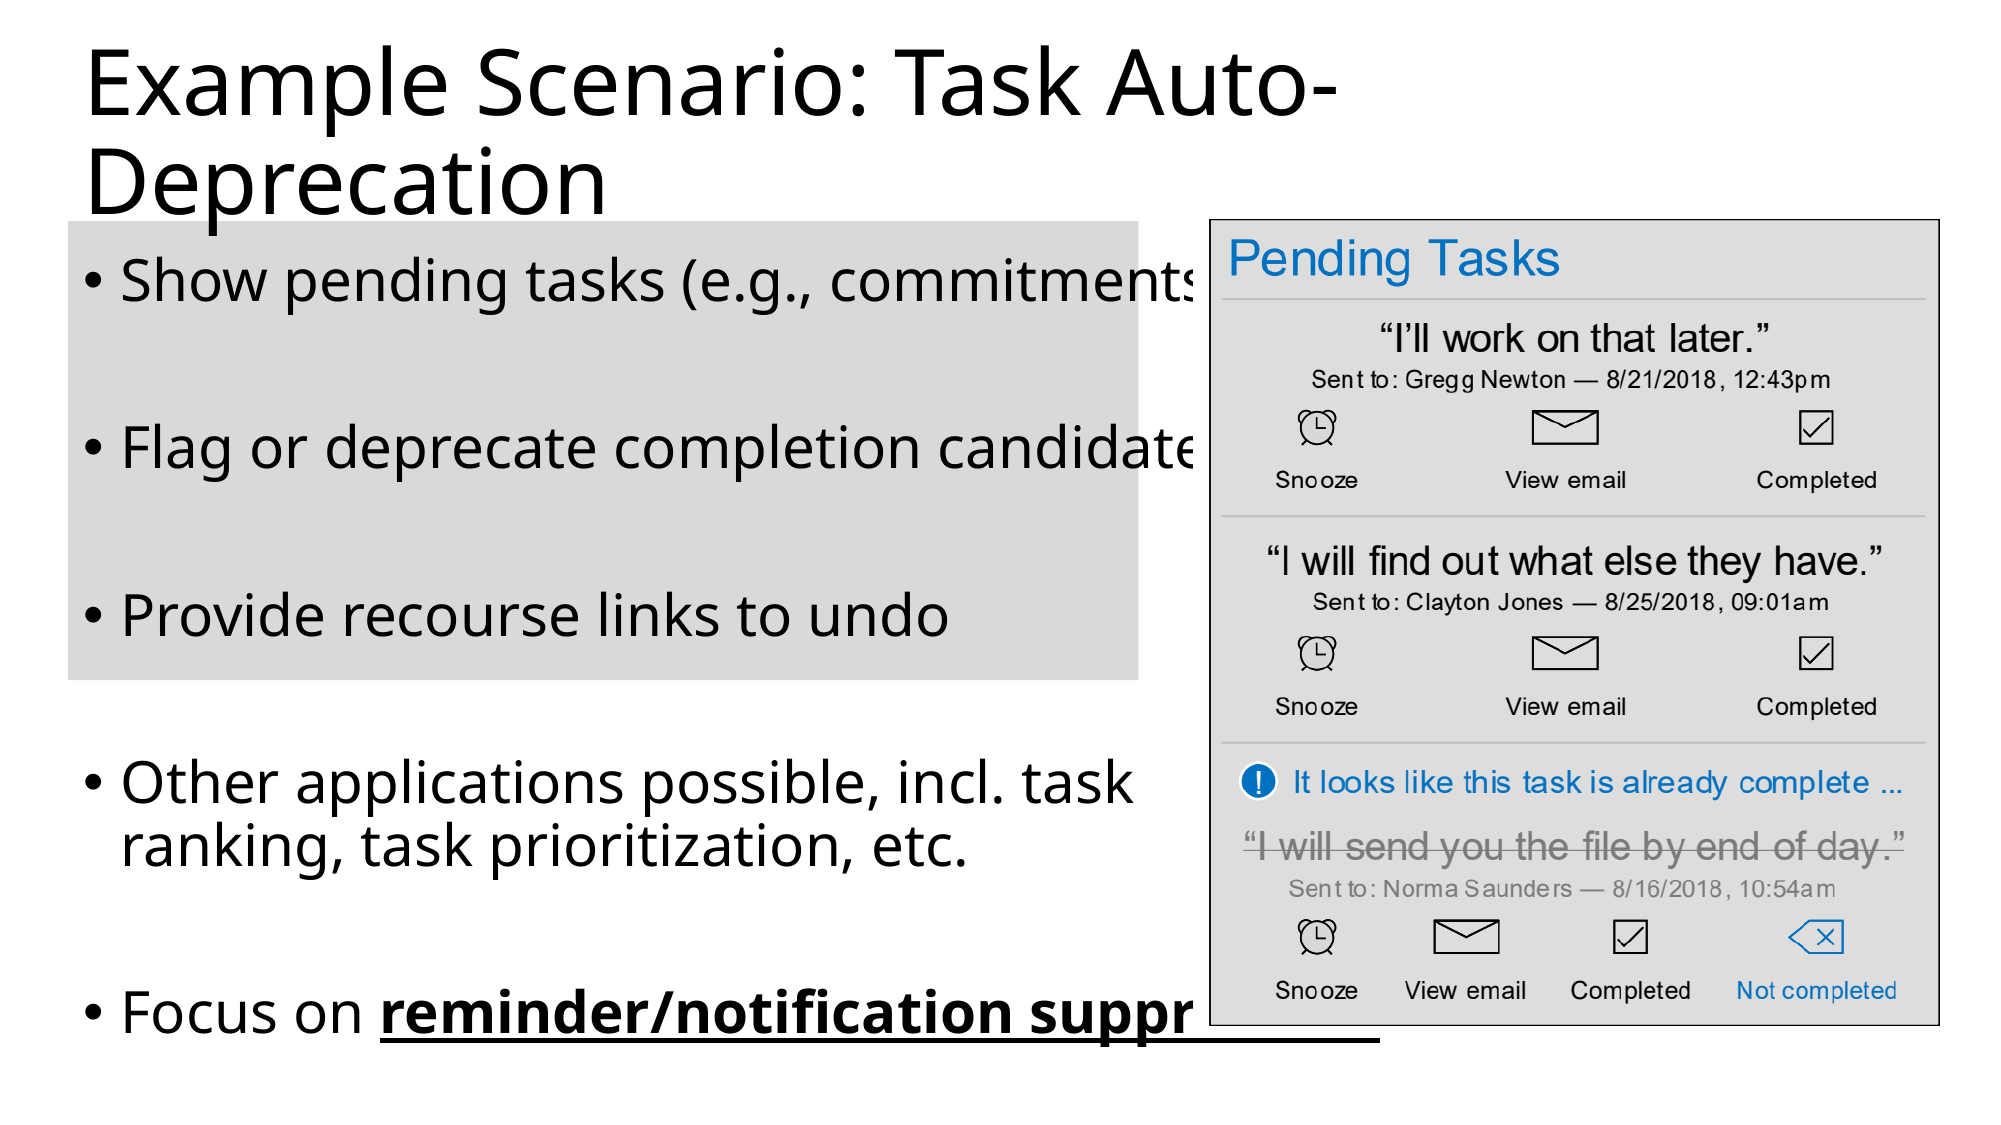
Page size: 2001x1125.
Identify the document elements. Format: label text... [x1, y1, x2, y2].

picture [1193, 209, 1956, 1034]
list Show pending tasks (e.g., commitments) Flag or deprecate completion candidates Provide recourse links to undo Other applications possible, incl. task ranking, task prioritization, etc. Focus on reminder/notification suppression [68, 243, 1793, 1099]
title Example Scenario: Task Auto-Deprecation [68, 26, 1793, 243]
